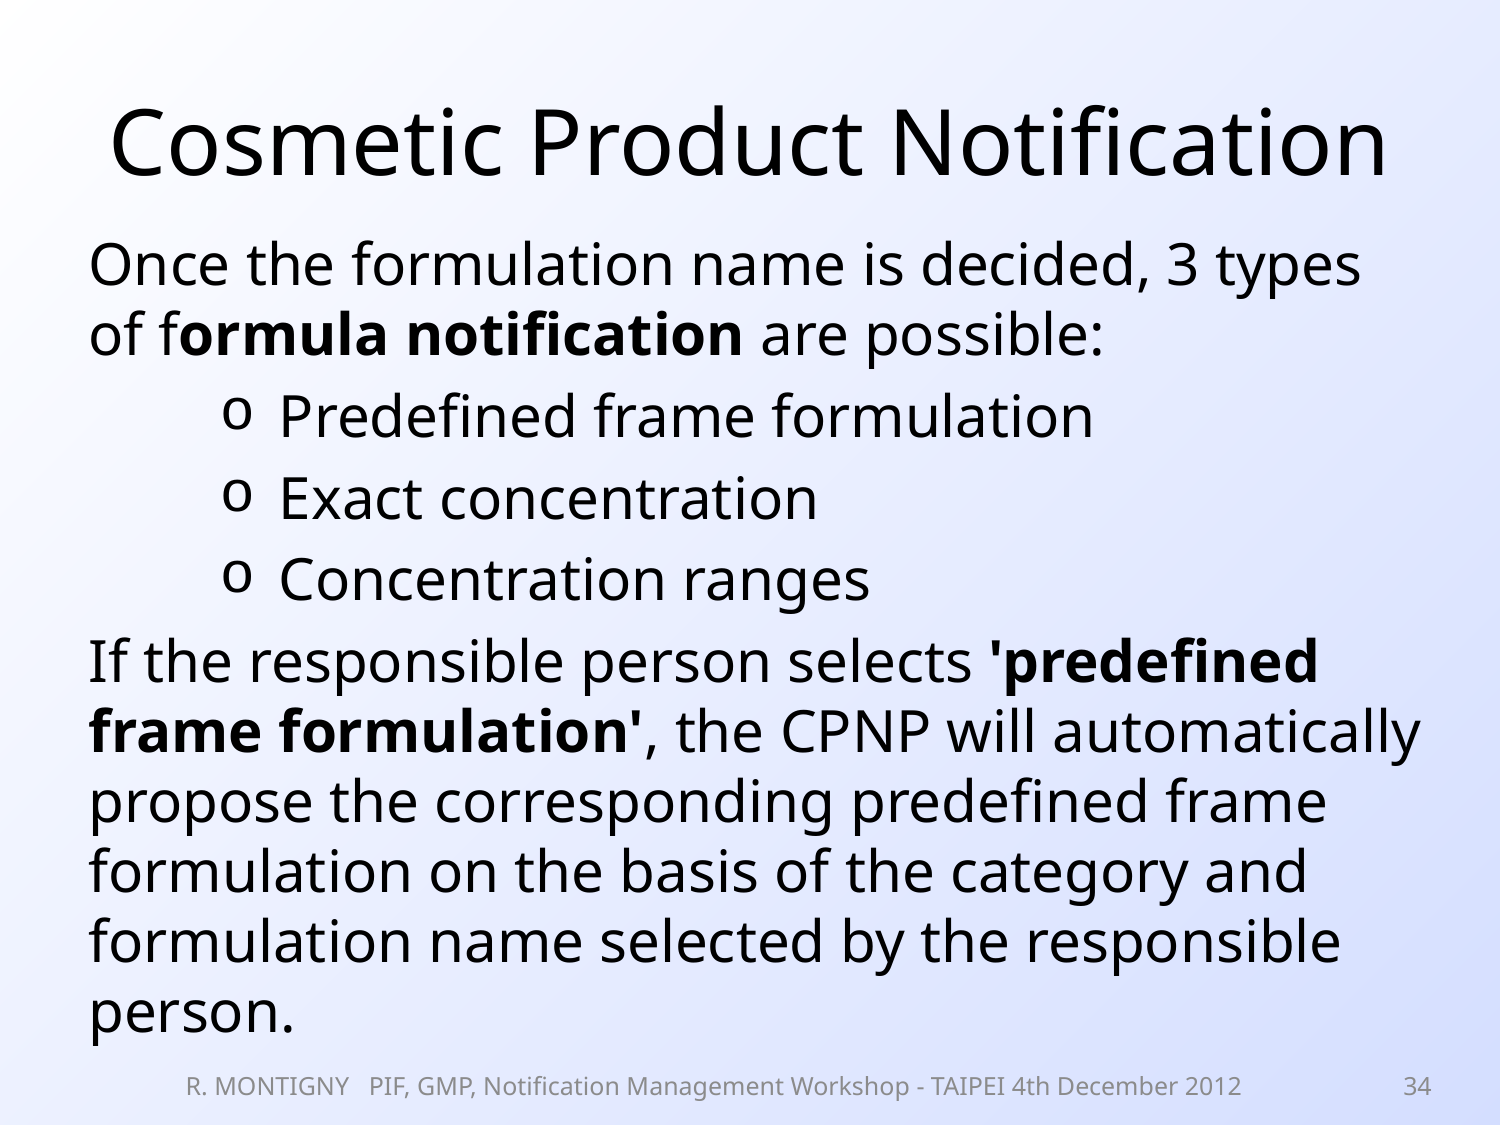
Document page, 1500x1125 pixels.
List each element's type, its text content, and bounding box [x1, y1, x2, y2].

footer R. MONTIGNY PIF, GMP, Notification Management Workshop - TAIPEI 4th December 2012 [88, 1057, 1341, 1118]
slide_number 34 [1364, 1057, 1447, 1118]
title Cosmetic Product Notification [75, 45, 1425, 233]
list Once the formulation name is decided, 3 types of formula notification are possible: Predefined frame formulation Exact concentration Concentration ranges If the responsible person selects 'predefined frame formulation', the CPNP will automatically propose the corresponding predefined frame formulation on the basis of the category and formulation name selected by the responsible person. [88, 219, 1439, 963]
